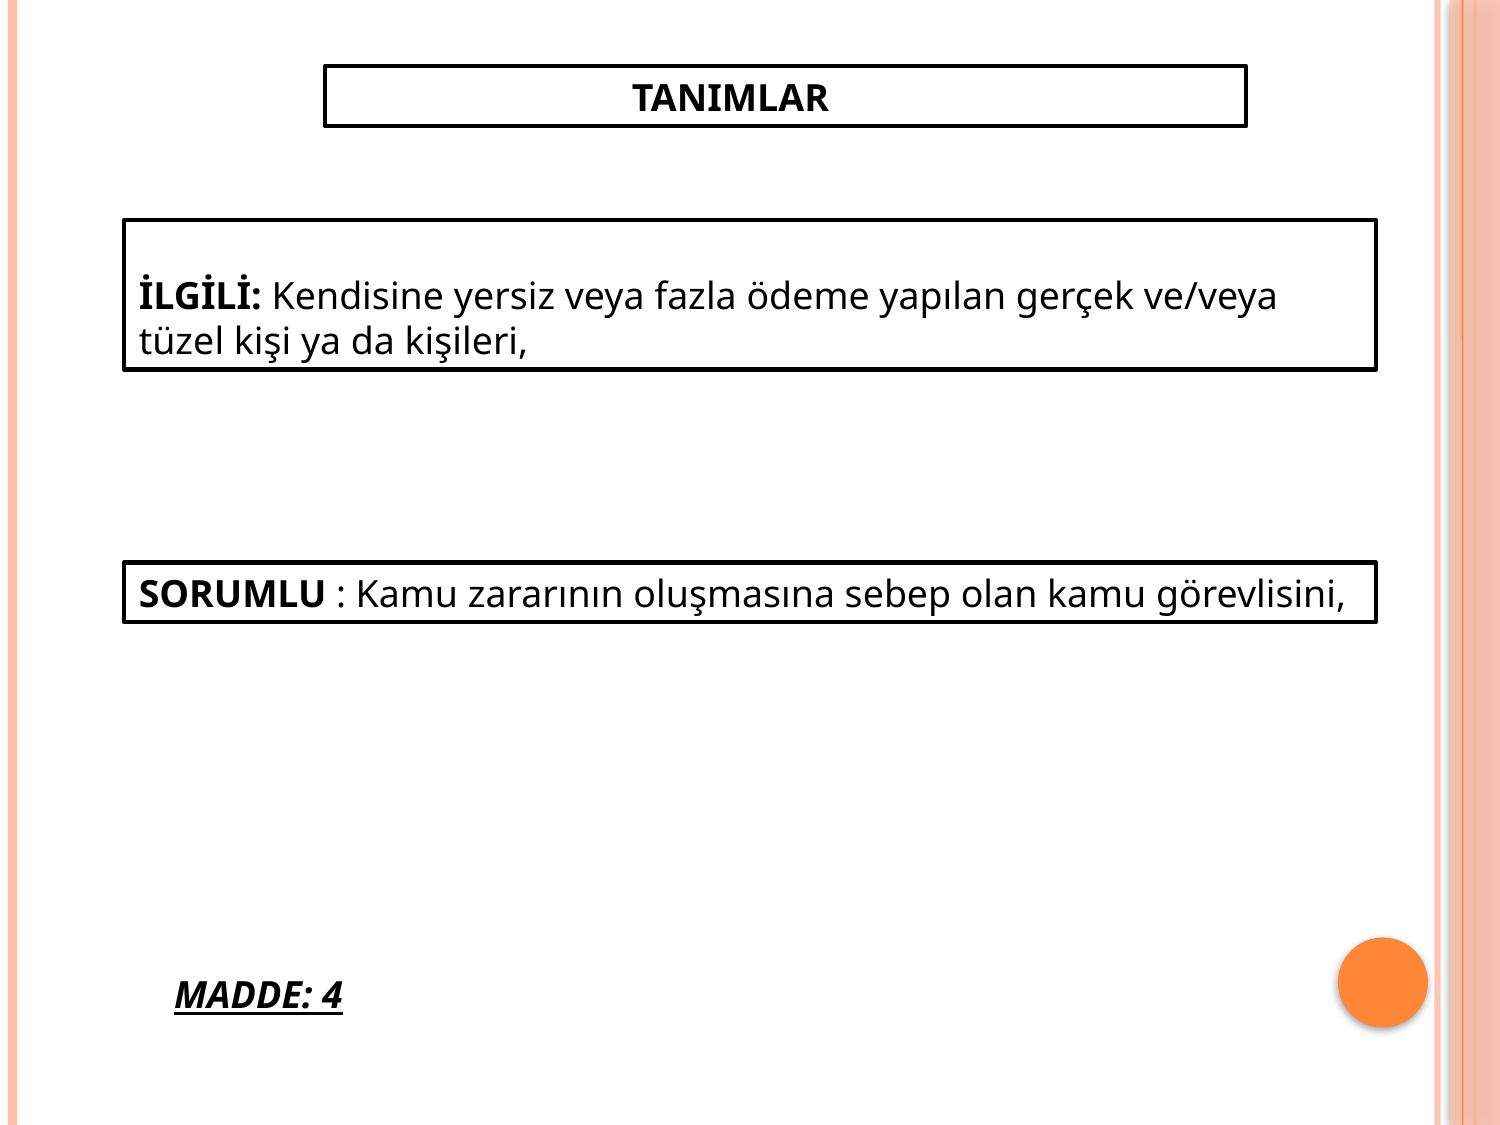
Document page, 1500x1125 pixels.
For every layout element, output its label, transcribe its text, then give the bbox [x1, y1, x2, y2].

text_box SORUMLU : Kamu zararının oluşmasına sebep olan kamu görevlisini, [122, 560, 1378, 624]
text_box MADDE: 4 [159, 964, 538, 1024]
text_box TANIMLAR [323, 64, 1248, 128]
text_box İLGİLİ: Kendisine yersiz veya fazla ödeme yapılan gerçek ve/veya tüzel kişi ya da kişileri, [122, 218, 1378, 372]
